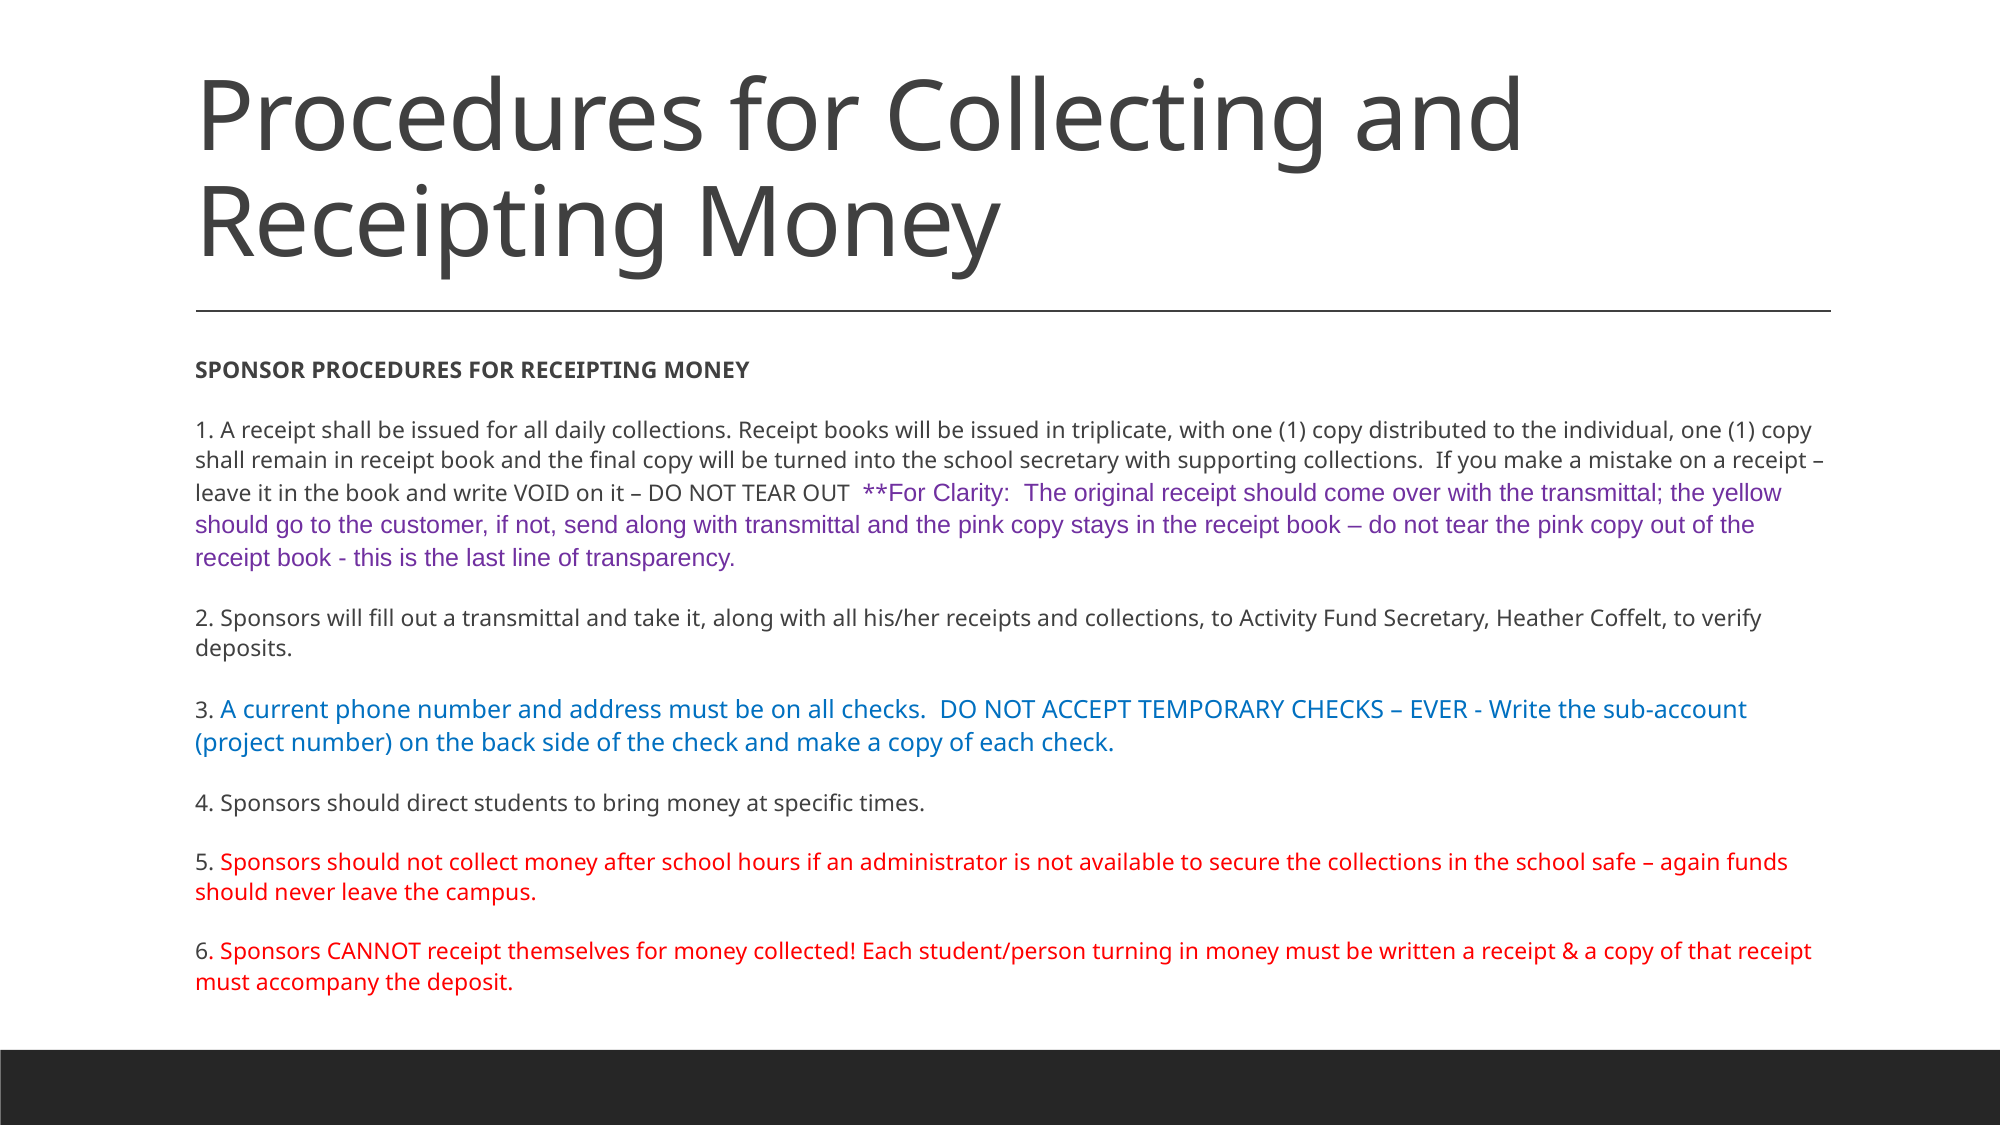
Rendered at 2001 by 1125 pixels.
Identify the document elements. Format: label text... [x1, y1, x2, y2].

title Procedures for Collecting and Receipting Money [180, 47, 1830, 285]
list SPONSOR PROCEDURES FOR RECEIPTING MONEY 1. A receipt shall be issued for all daily collections. Receipt books will be issued in triplicate, with one (1) copy distributed to the individual, one (1) copy shall remain in receipt book and the final copy will be turned into the school secretary with supporting collections. If you make a mistake on a receipt – leave it in the book and write VOID on it – DO NOT TEAR OUT **For Clarity: The original receipt should come over with the transmittal; the yellow should go to the customer, if not, send along with transmittal and the pink copy stays in the receipt book – do not tear the pink copy out of the receipt book - this is the last line of transparency. 2. Sponsors will fill out a transmittal and take it, along with all his/her receipts and collections, to Activity Fund Secretary, Heather Coffelt, to verify deposits. 3. A current phone number and address must be on all checks. DO NOT ACCEPT TEMPORARY CHECKS – EVER - Write the sub-account (project number) on the back side of the check and make a copy of each check. 4. Sponsors should direct students to bring money at specific times. 5. Sponsors should not collect money after school hours if an administrator is not available to secure the collections in the school safe – again funds should never leave the campus. 6. Sponsors CANNOT receipt themselves for money collected! Each student/person turning in money must be written a receipt & a copy of that receipt must accompany the deposit. [180, 345, 1830, 963]
